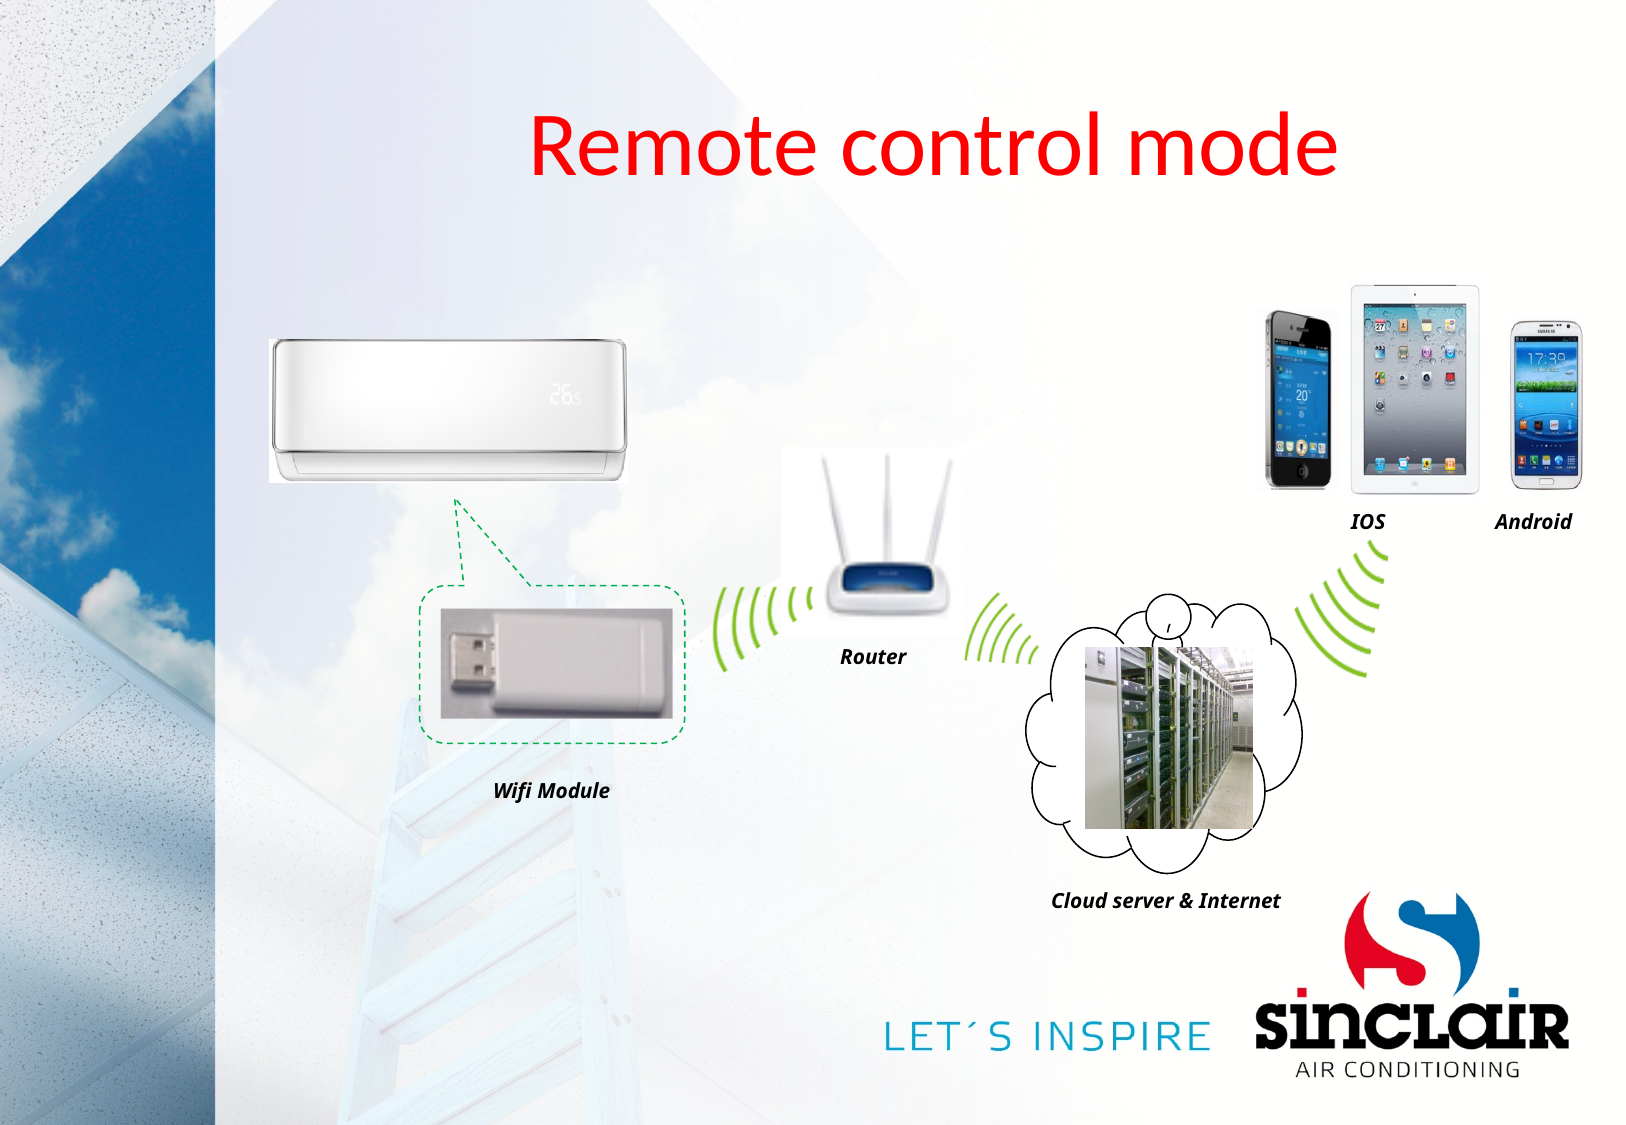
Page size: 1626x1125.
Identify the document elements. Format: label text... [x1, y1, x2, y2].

text_box [616, 585, 685, 744]
text_box Router [791, 645, 986, 676]
text_box IOS Android [1296, 501, 1625, 542]
text_box Cloud server & Internet [964, 880, 1368, 921]
title Remote control mode [326, 45, 1544, 233]
picture [0, 0, 1626, 1125]
text_box [419, 498, 498, 744]
text_box Wifi Module [423, 770, 680, 810]
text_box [1025, 602, 1303, 873]
